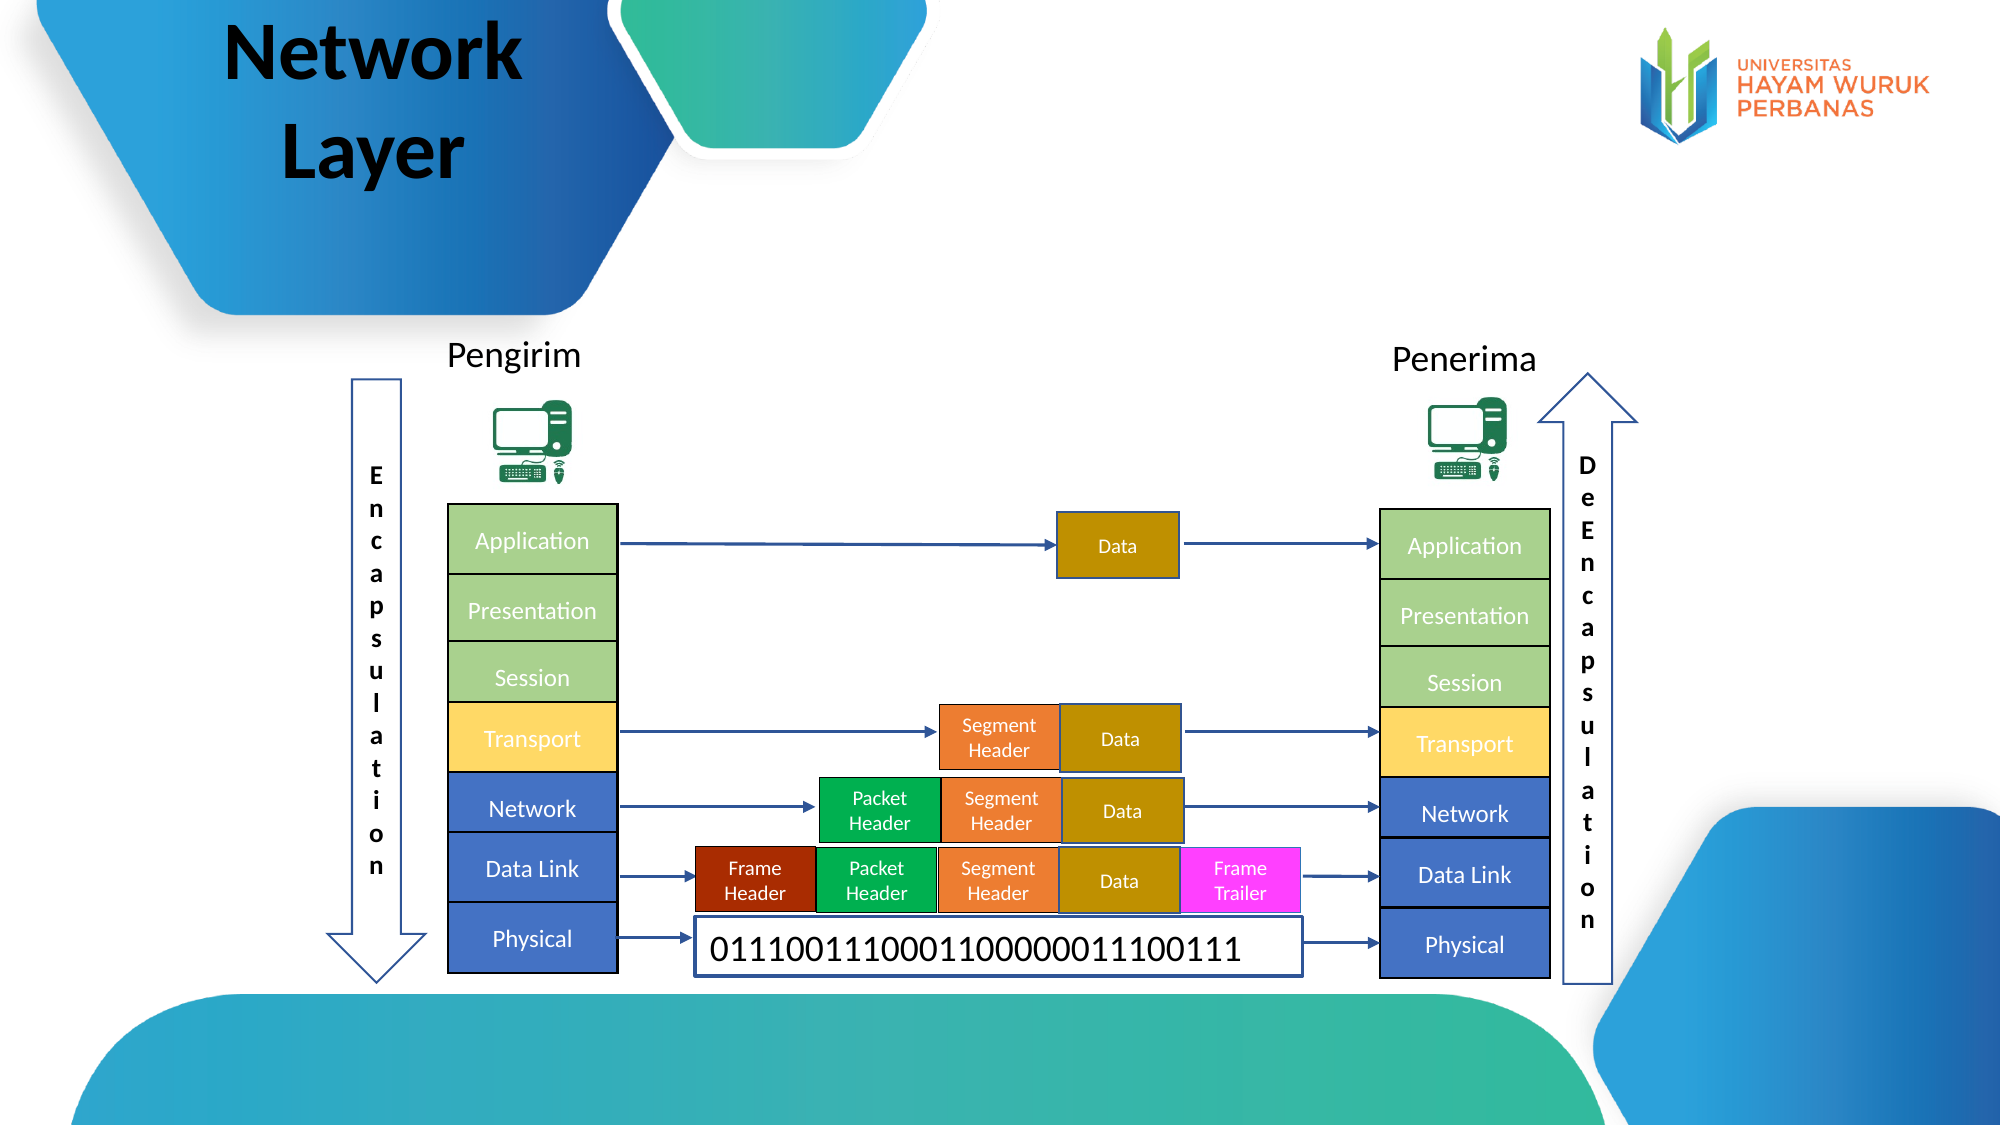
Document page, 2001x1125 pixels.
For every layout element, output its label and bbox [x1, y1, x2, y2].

picture [0, 0, 2000, 1125]
text_box [447, 503, 618, 974]
text_box [1380, 508, 1550, 979]
